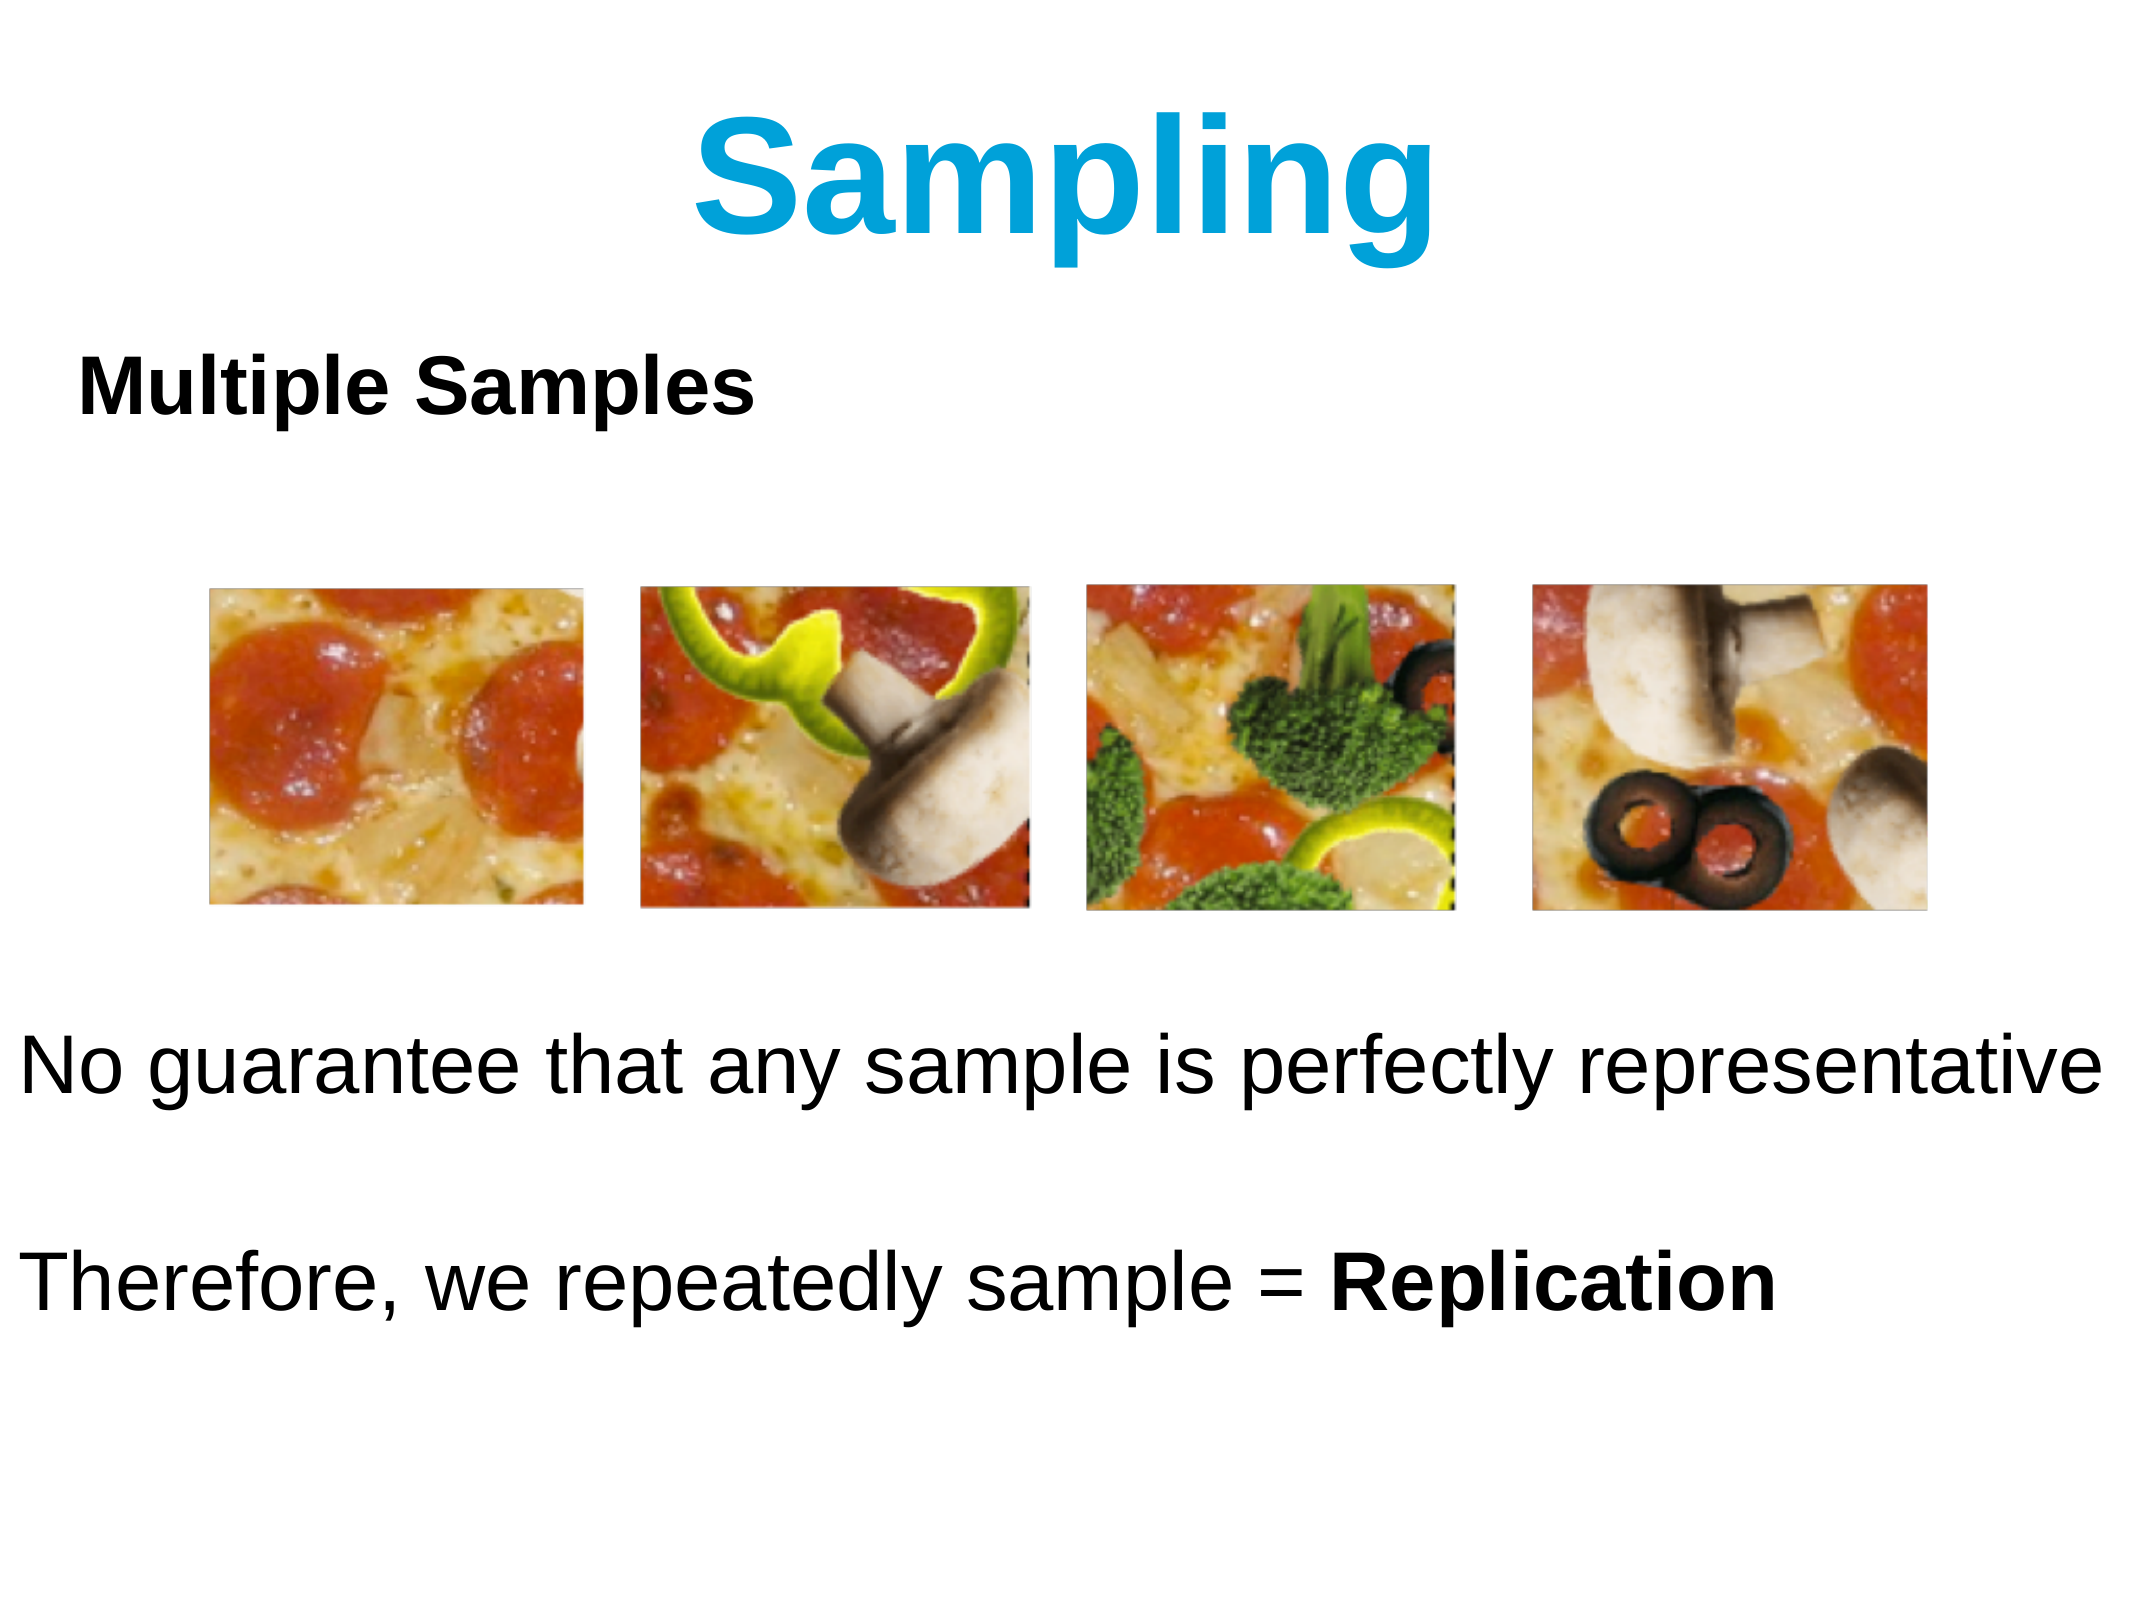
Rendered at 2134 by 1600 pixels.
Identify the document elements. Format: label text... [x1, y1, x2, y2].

picture [205, 585, 588, 909]
text_box Sampling [37, 0, 2096, 267]
text_box Multiple Samples [77, 331, 1050, 486]
picture [1083, 580, 1461, 915]
picture [1528, 580, 1932, 915]
text_box No guarantee that any sample is perfectly representative Therefore, we repeatedly sample = Replication [18, 1010, 2133, 1544]
picture [637, 583, 1034, 913]
